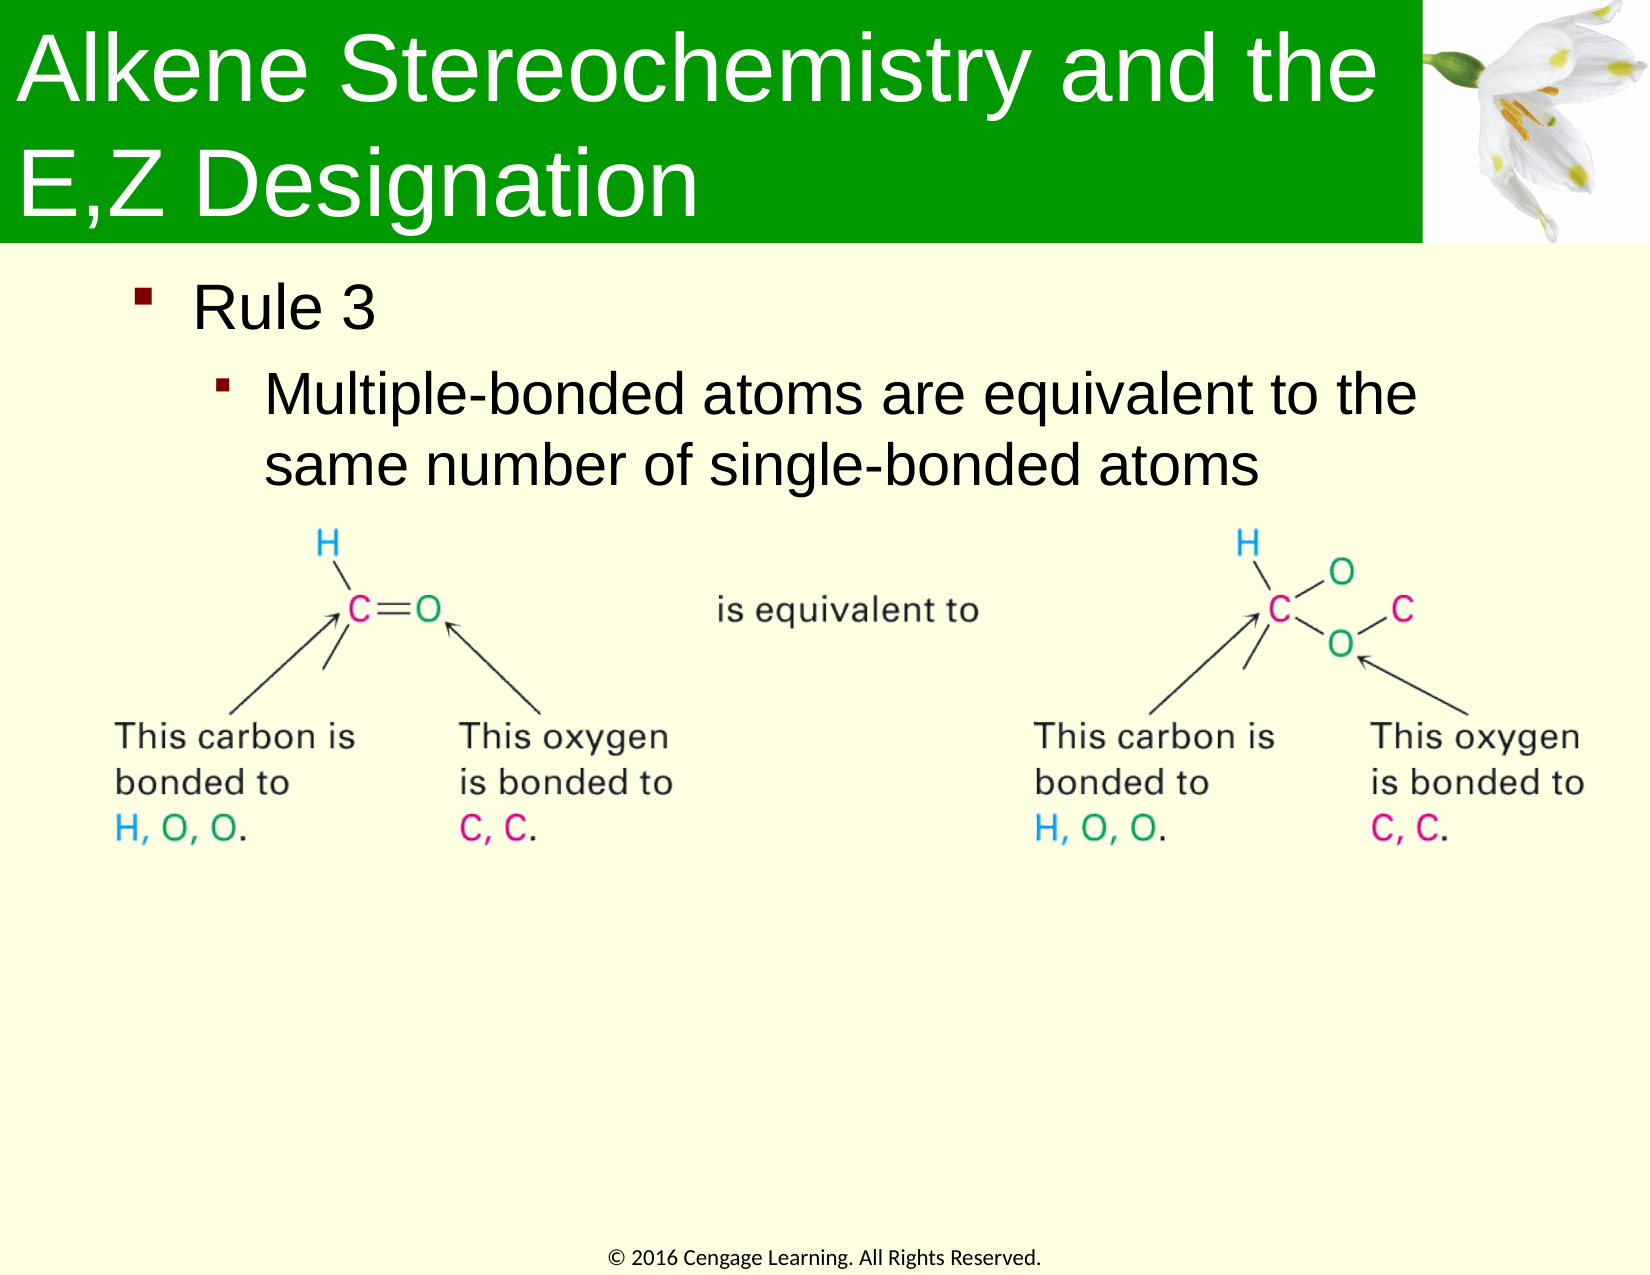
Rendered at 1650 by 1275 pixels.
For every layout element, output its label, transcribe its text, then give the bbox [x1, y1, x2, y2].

list Rule 3 Multiple-bonded atoms are equivalent to the same number of single-bonded atoms [113, 257, 1595, 1207]
picture [114, 524, 1586, 851]
picture [1422, 0, 1650, 244]
title Alkene Stereochemistry and the E,Z Designation [0, 0, 1417, 241]
